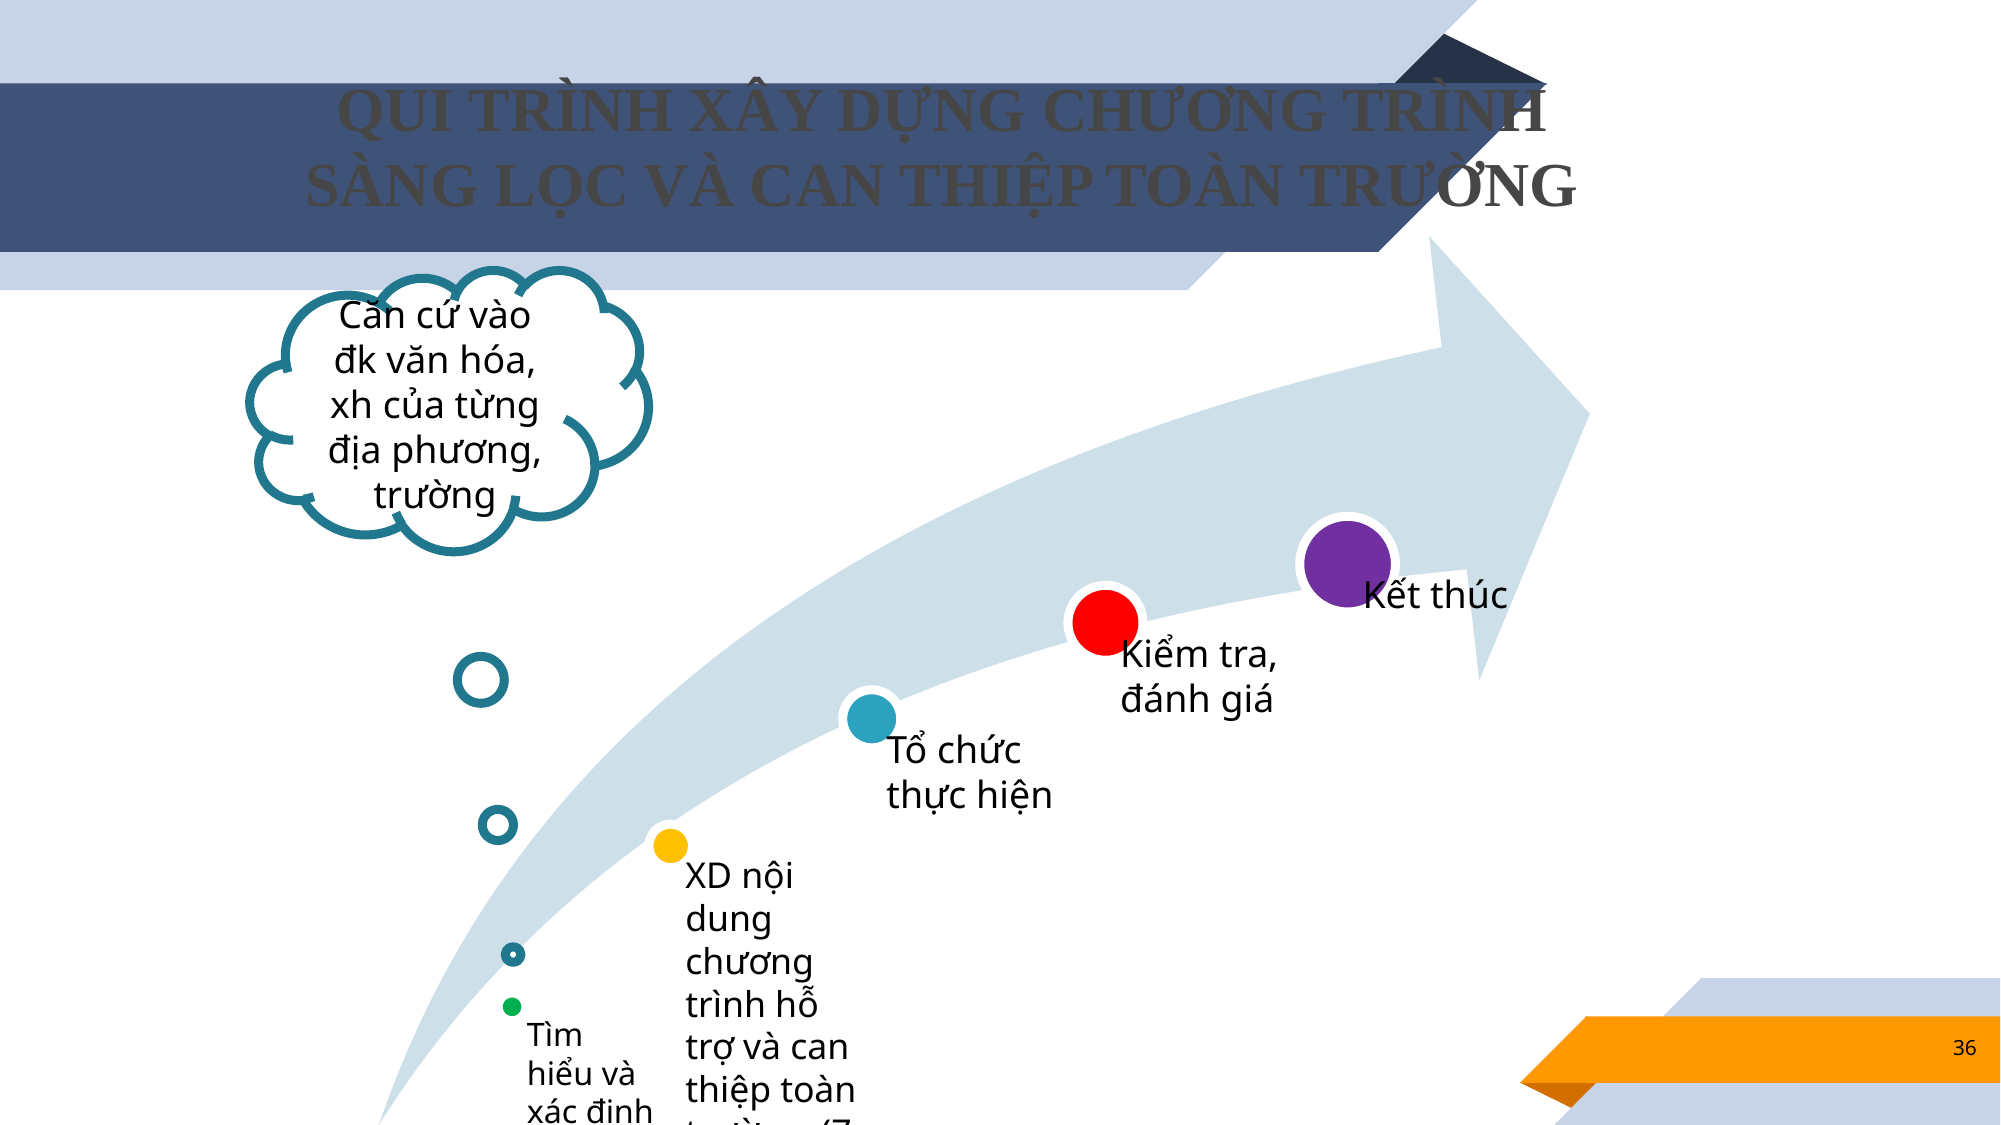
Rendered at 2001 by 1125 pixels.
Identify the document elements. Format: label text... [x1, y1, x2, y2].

slide_number 36 [1666, 1014, 1992, 1084]
title QUI TRÌNH XÂY DỰNG CHƯƠNG TRÌNH SÀNG LỌC VÀ CAN THIỆP TOÀN TRƯỜNG [263, 35, 1622, 254]
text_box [378, 235, 1591, 1125]
text_box Căn cứ vào đk văn hóa, xh của từng địa phương, trường [245, 290, 372, 540]
